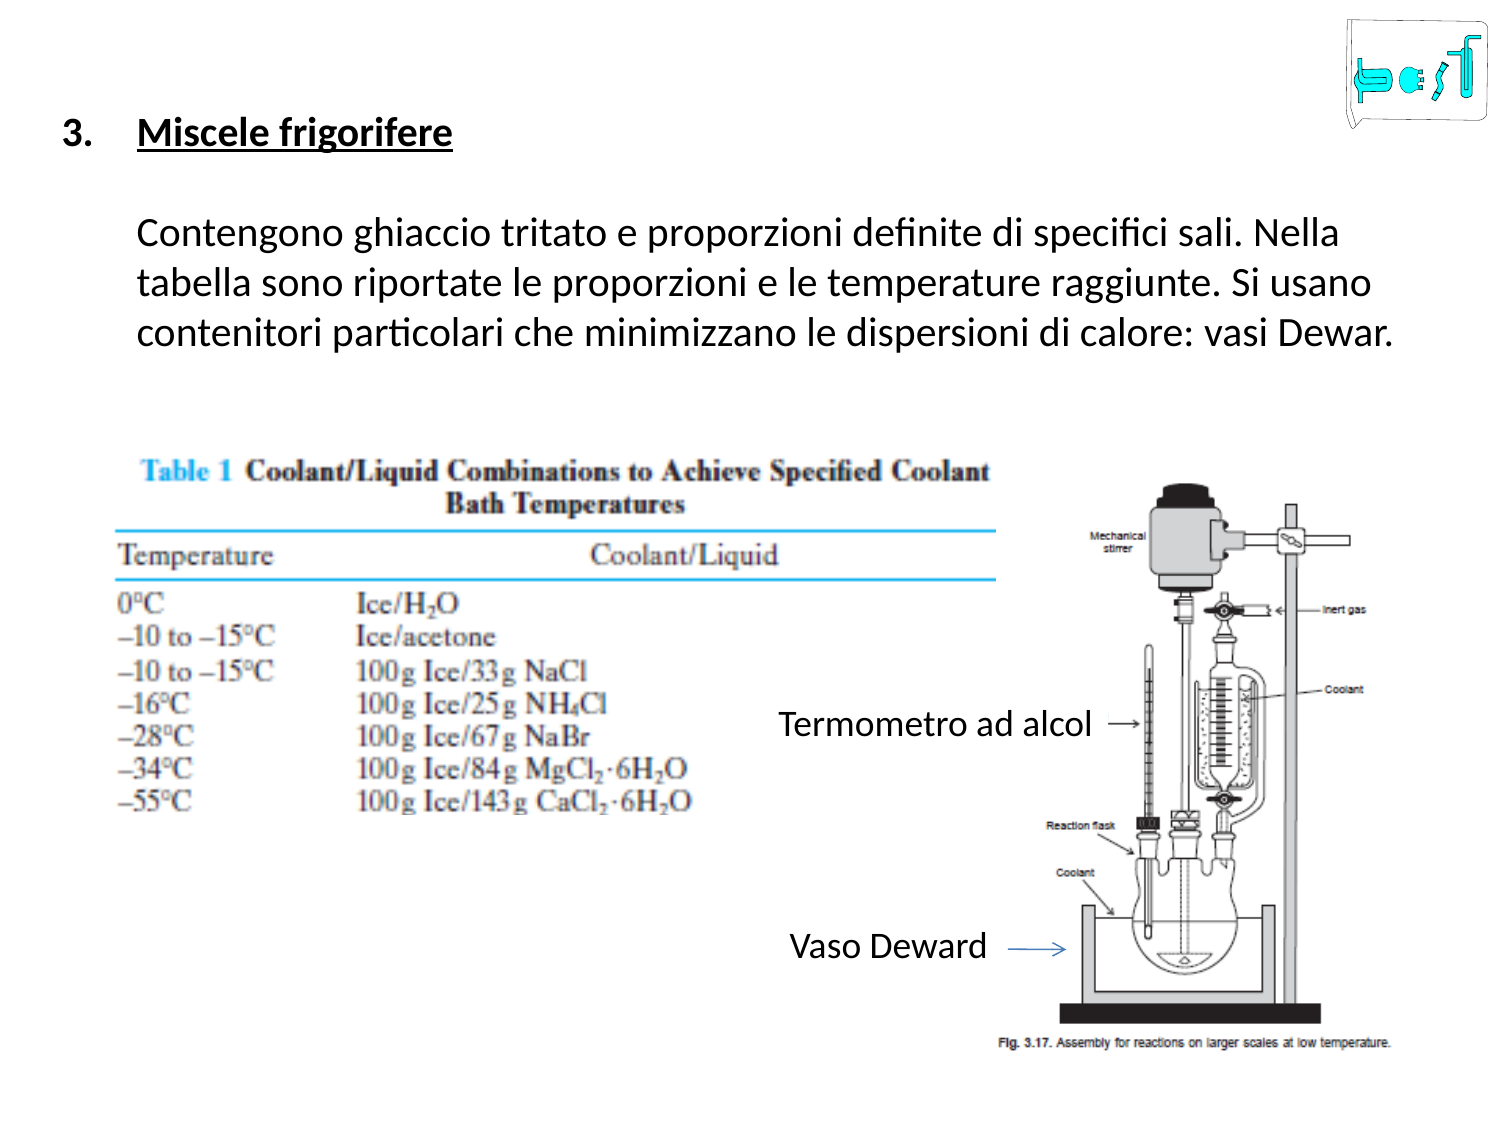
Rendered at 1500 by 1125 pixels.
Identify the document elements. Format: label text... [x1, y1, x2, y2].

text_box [1345, 19, 1489, 130]
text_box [761, 468, 1451, 1060]
picture [70, 433, 1067, 815]
text_box Miscele frigorifere Contengono ghiaccio tritato e proporzioni definite di specifici sali. Nella tabella sono riportate le proporzioni e le temperature raggiunte. Si usano contenitori particolari che minimizzano le dispersioni di calore: vasi Dewar. [46, 46, 1465, 412]
